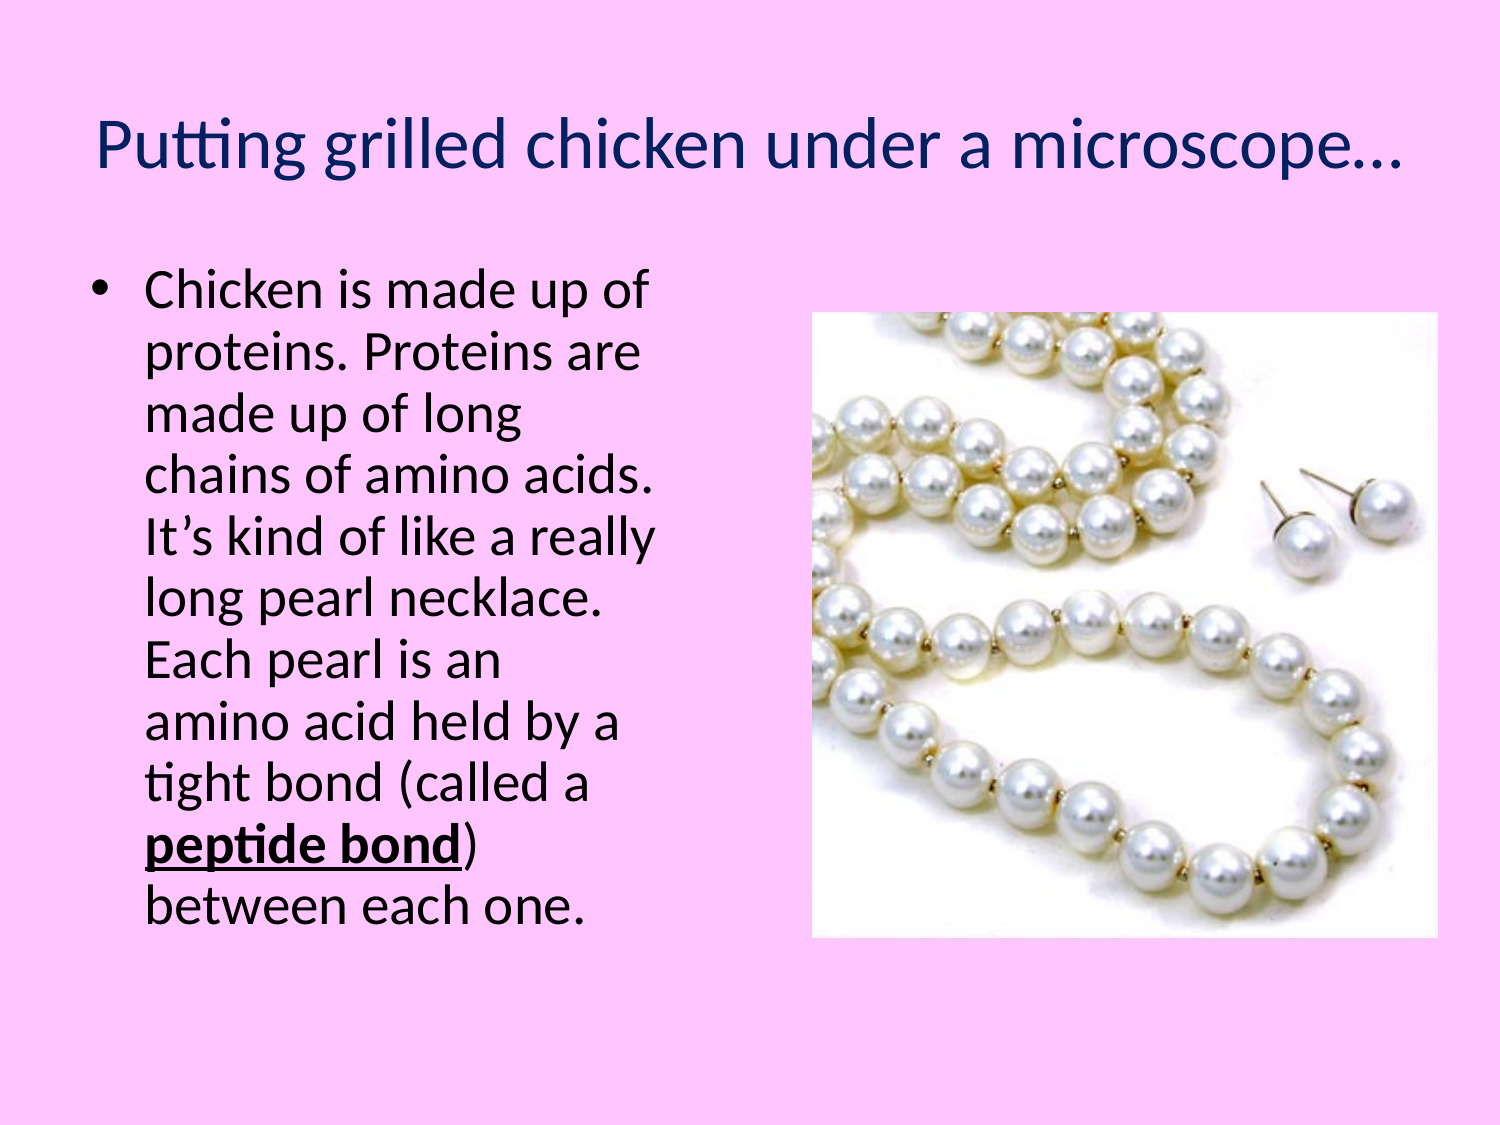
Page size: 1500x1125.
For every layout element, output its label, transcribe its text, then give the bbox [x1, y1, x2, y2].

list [812, 312, 1438, 938]
list Chicken is made up of proteins. Proteins are made up of long chains of amino acids. It’s kind of like a really long pearl necklace. Each pearl is an amino acid held by a tight bond (called a peptide bond) between each one. [74, 251, 676, 1006]
title Putting grilled chicken under a microscope… [74, 44, 1426, 233]
